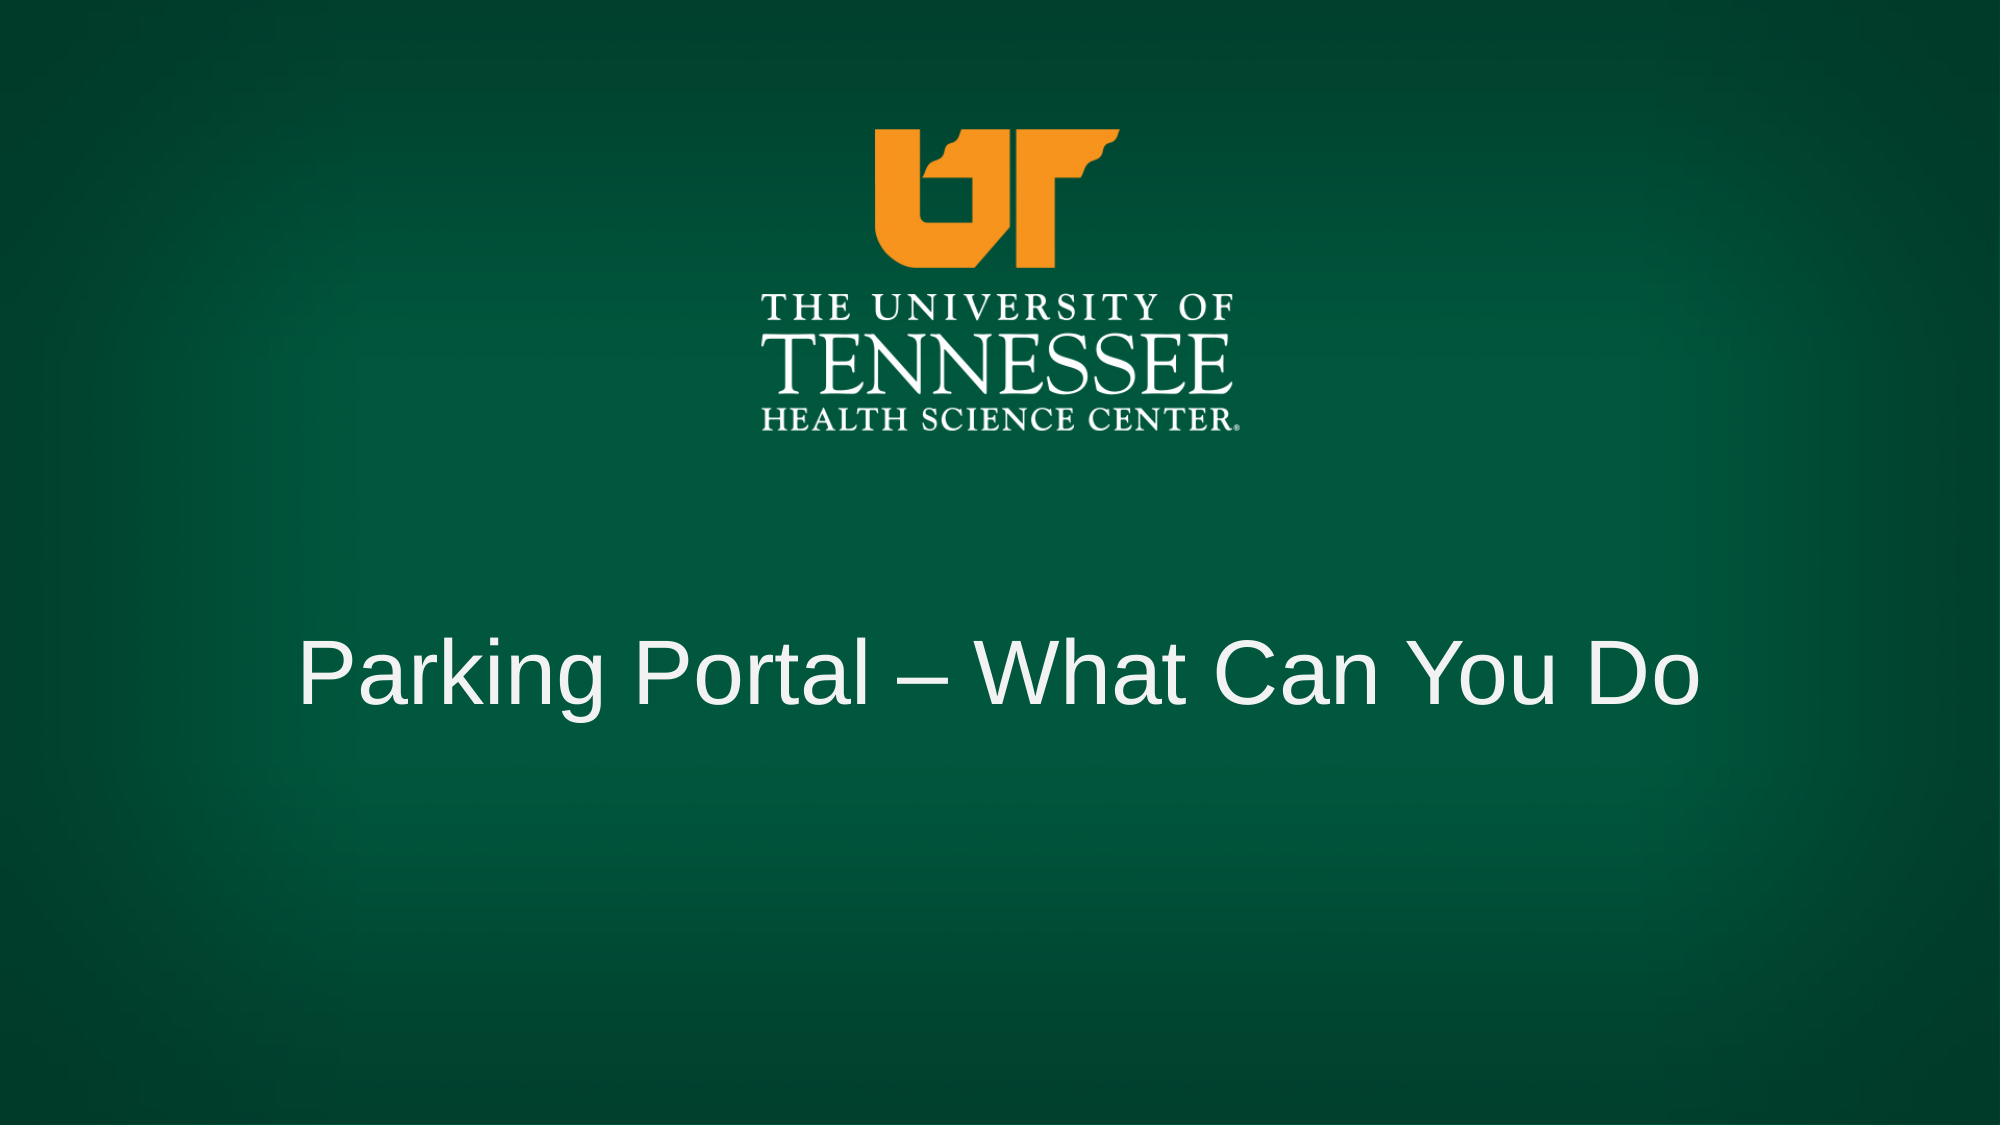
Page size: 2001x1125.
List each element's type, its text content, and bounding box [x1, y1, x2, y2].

picture [0, 0, 2000, 1125]
title Parking Portal – What Can You Do [137, 525, 1863, 825]
